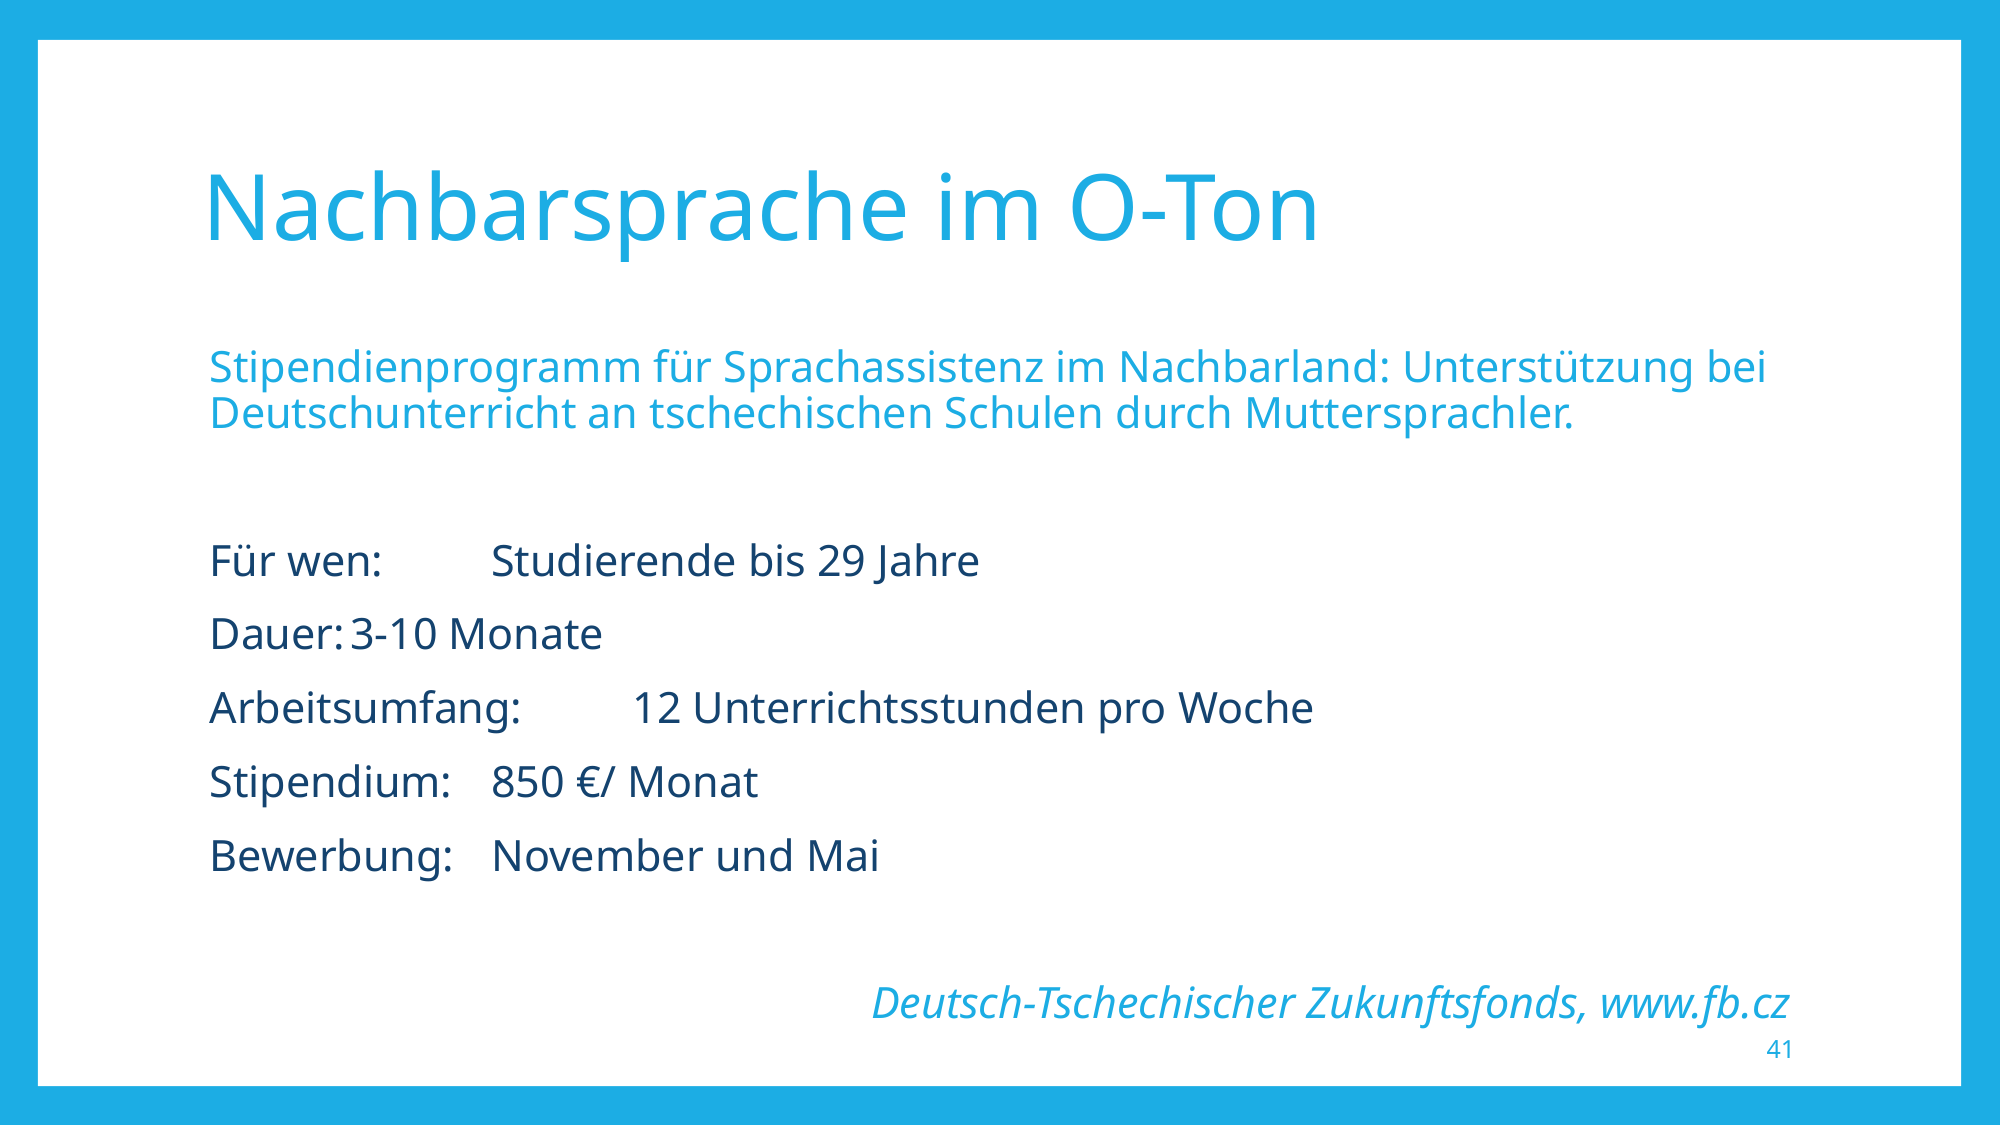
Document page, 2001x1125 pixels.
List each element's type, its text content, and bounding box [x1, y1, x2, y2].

slide_number 41 [1530, 1020, 1811, 1081]
list Stipendienprogramm für Sprachassistenz im Nachbarland: Unterstützung bei Deutschunterricht an tschechischen Schulen durch Muttersprachler. Für wen: Studierende bis 29 Jahre Dauer: 3-10 Monate Arbeitsumfang: 12 Unterrichtsstunden pro Woche Stipendium: 850 €/ Monat Bewerbung: November und Mai Deutsch-Tschechischer Zukunftsfonds, www.fb.cz [187, 337, 1808, 1041]
title Nachbarsprache im O-Ton [187, 99, 1808, 323]
